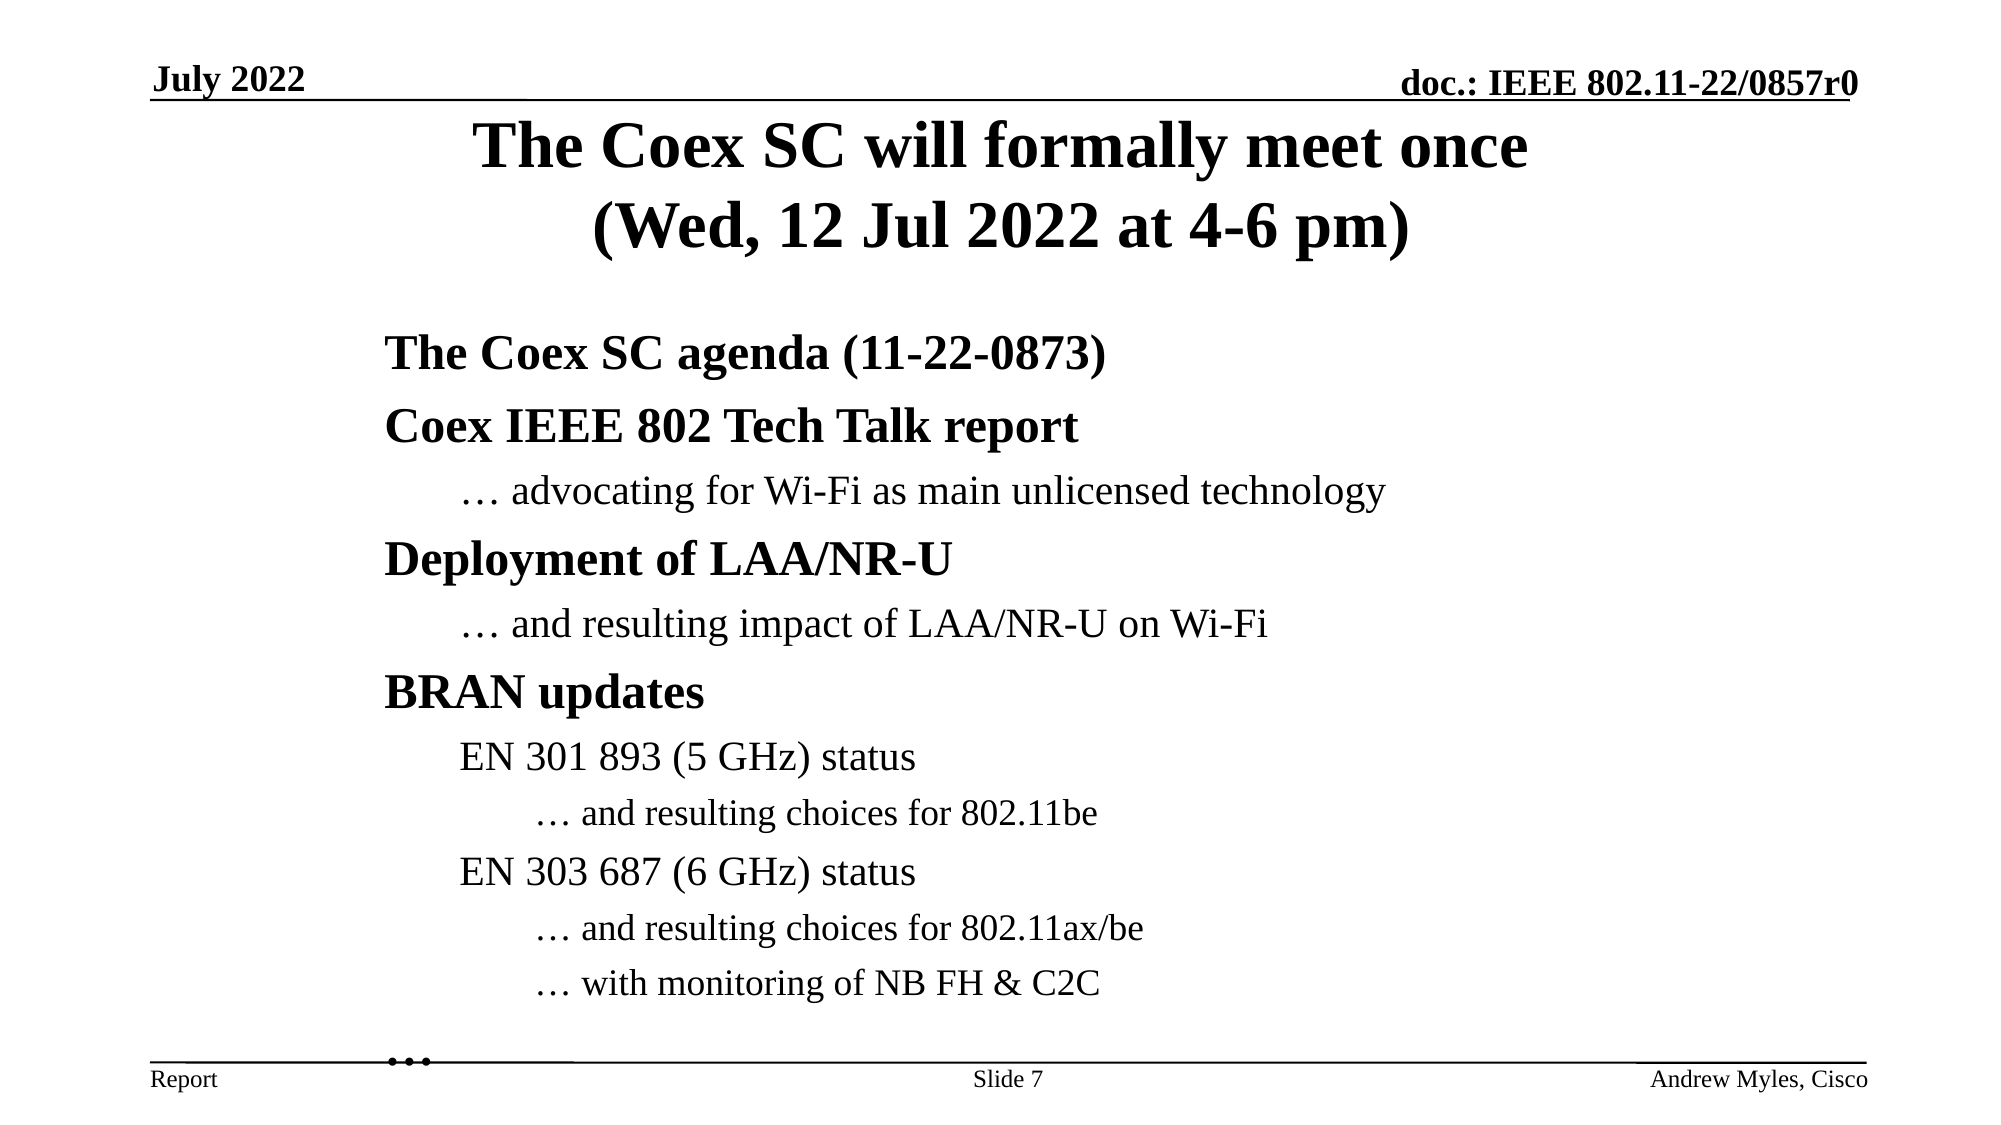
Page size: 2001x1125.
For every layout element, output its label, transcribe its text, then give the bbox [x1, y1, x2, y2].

title The Coex SC will formally meet once (Wed, 12 Jul 2022 at 4-6 pm) [364, 99, 1640, 263]
list The Coex SC agenda (11-22-0873) Coex IEEE 802 Tech Talk report … advocating for Wi-Fi as main unlicensed technology Deployment of LAA/NR-U … and resulting impact of LAA/NR-U on Wi-Fi BRAN updates EN 301 893 (5 GHz) status … and resulting choices for 802.11be EN 303 687 (6 GHz) status … and resulting choices for 802.11ax/be … with monitoring of NB FH & C2C … Impact of Work needed in IEEE 802.11 WG because of BRAN decisions 6 GHz spectrum availability 60 GHz removal from scope 3GPP coex update Coex Tech Talk request for assistance [369, 312, 1647, 1013]
slide_number Slide 7 [950, 1061, 1067, 1123]
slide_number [152, 54, 563, 100]
footer Andrew Myles, Cisco [1171, 1061, 1869, 1093]
